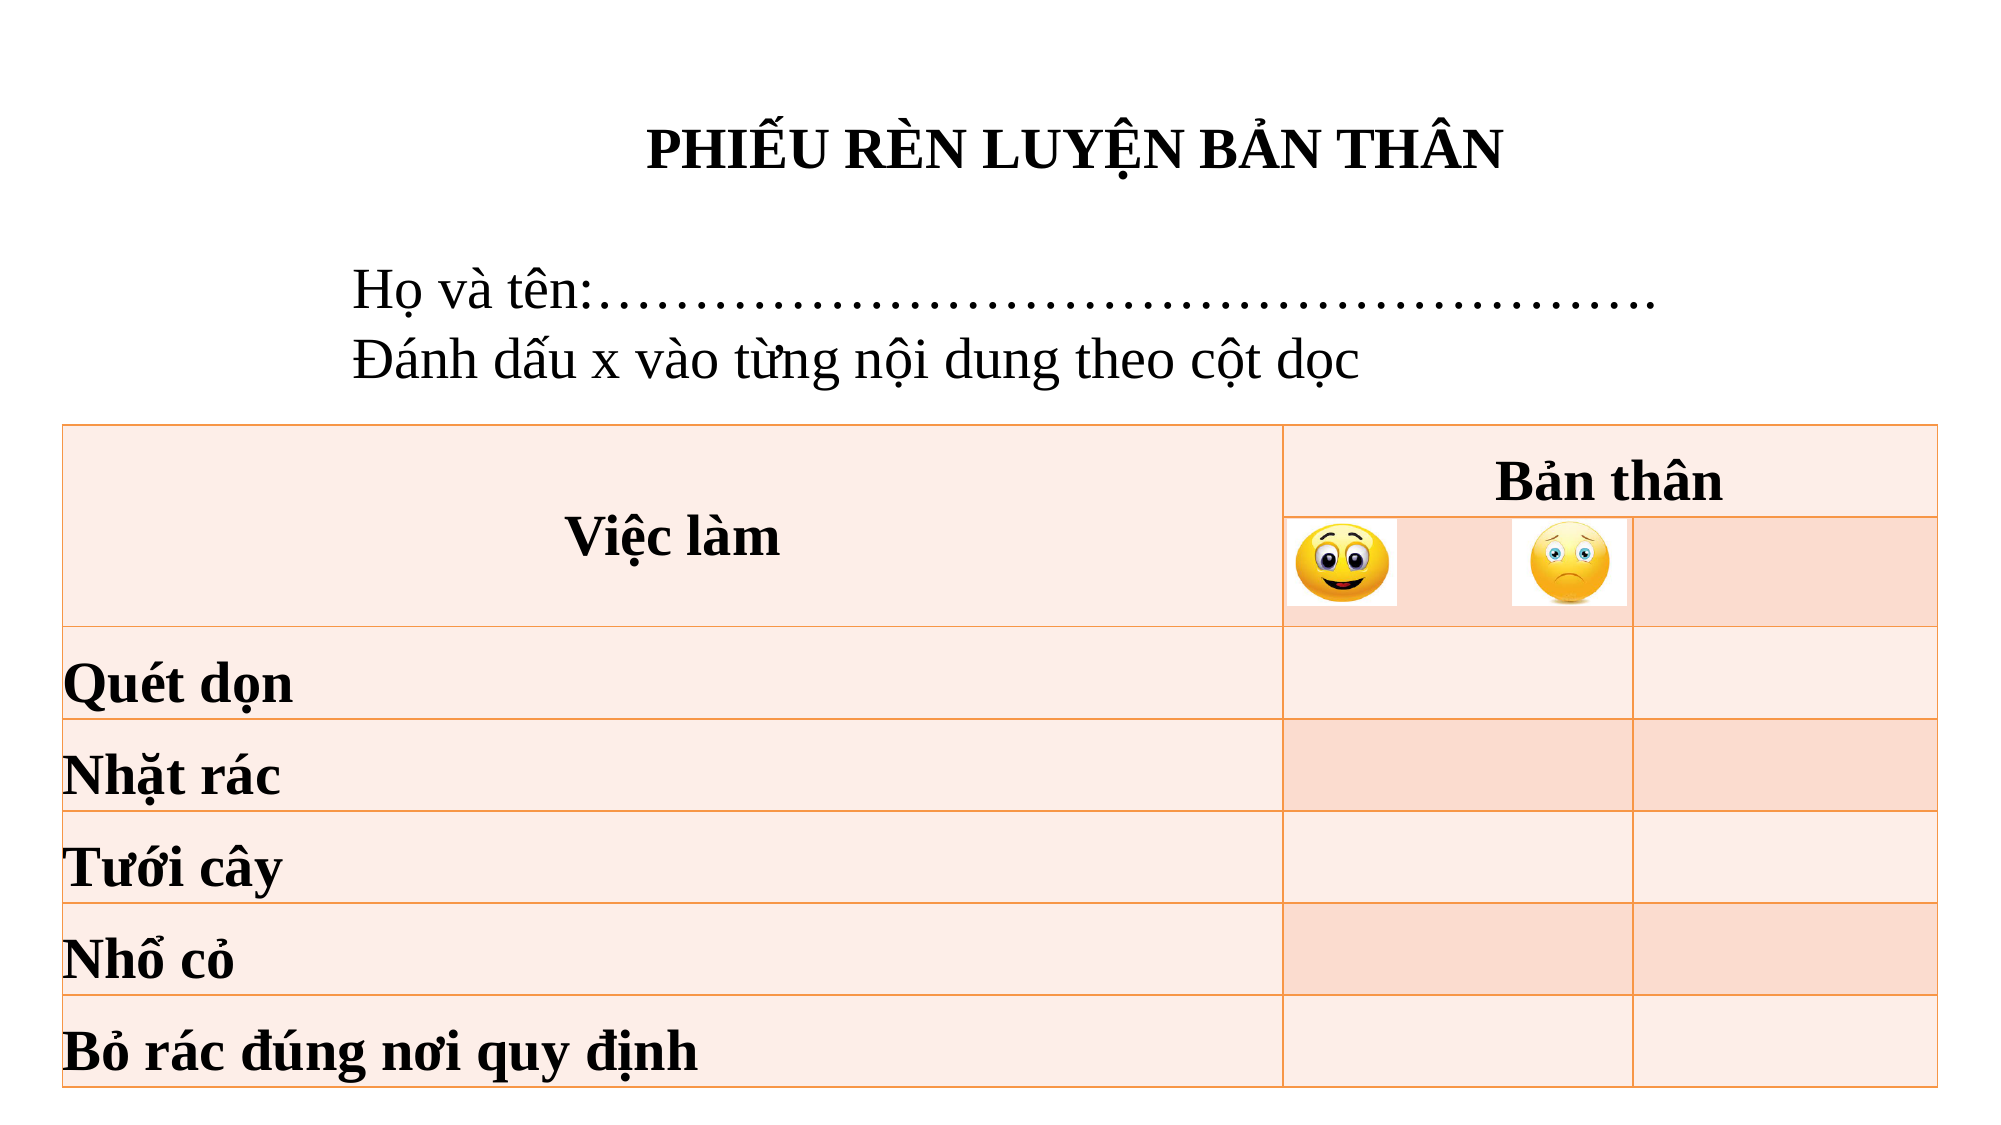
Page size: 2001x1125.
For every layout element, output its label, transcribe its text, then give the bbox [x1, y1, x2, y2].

table_cell Bỏ rác đúng nơi quy định [63, 996, 1282, 1086]
table_cell [1634, 904, 1937, 994]
table_cell [1284, 518, 1632, 626]
table_cell [1284, 812, 1632, 902]
picture [1512, 519, 1627, 606]
table_cell [1634, 996, 1937, 1086]
table_cell Quét dọn [63, 627, 1282, 718]
table_cell [1634, 518, 1937, 626]
table_cell [1284, 996, 1632, 1086]
table_cell Nhổ cỏ [63, 904, 1282, 994]
table_cell Nhặt rác [63, 720, 1282, 810]
table_cell [1284, 720, 1632, 810]
table_header Việc làm [63, 426, 1282, 626]
text_box PHIẾU RÈN LUYỆN BẢN THÂN Họ và tên:………………………………………………. Đánh dấu x vào từng nội dung theo cột dọc [337, 102, 1813, 398]
table_cell [1634, 720, 1937, 810]
table_cell [1284, 904, 1632, 994]
table_cell [1634, 812, 1937, 902]
table_header Bản thân [1284, 426, 1937, 516]
picture [1287, 519, 1397, 606]
table_cell [1634, 627, 1937, 718]
table_cell [1284, 627, 1632, 718]
table_cell Tưới cây [63, 812, 1282, 902]
